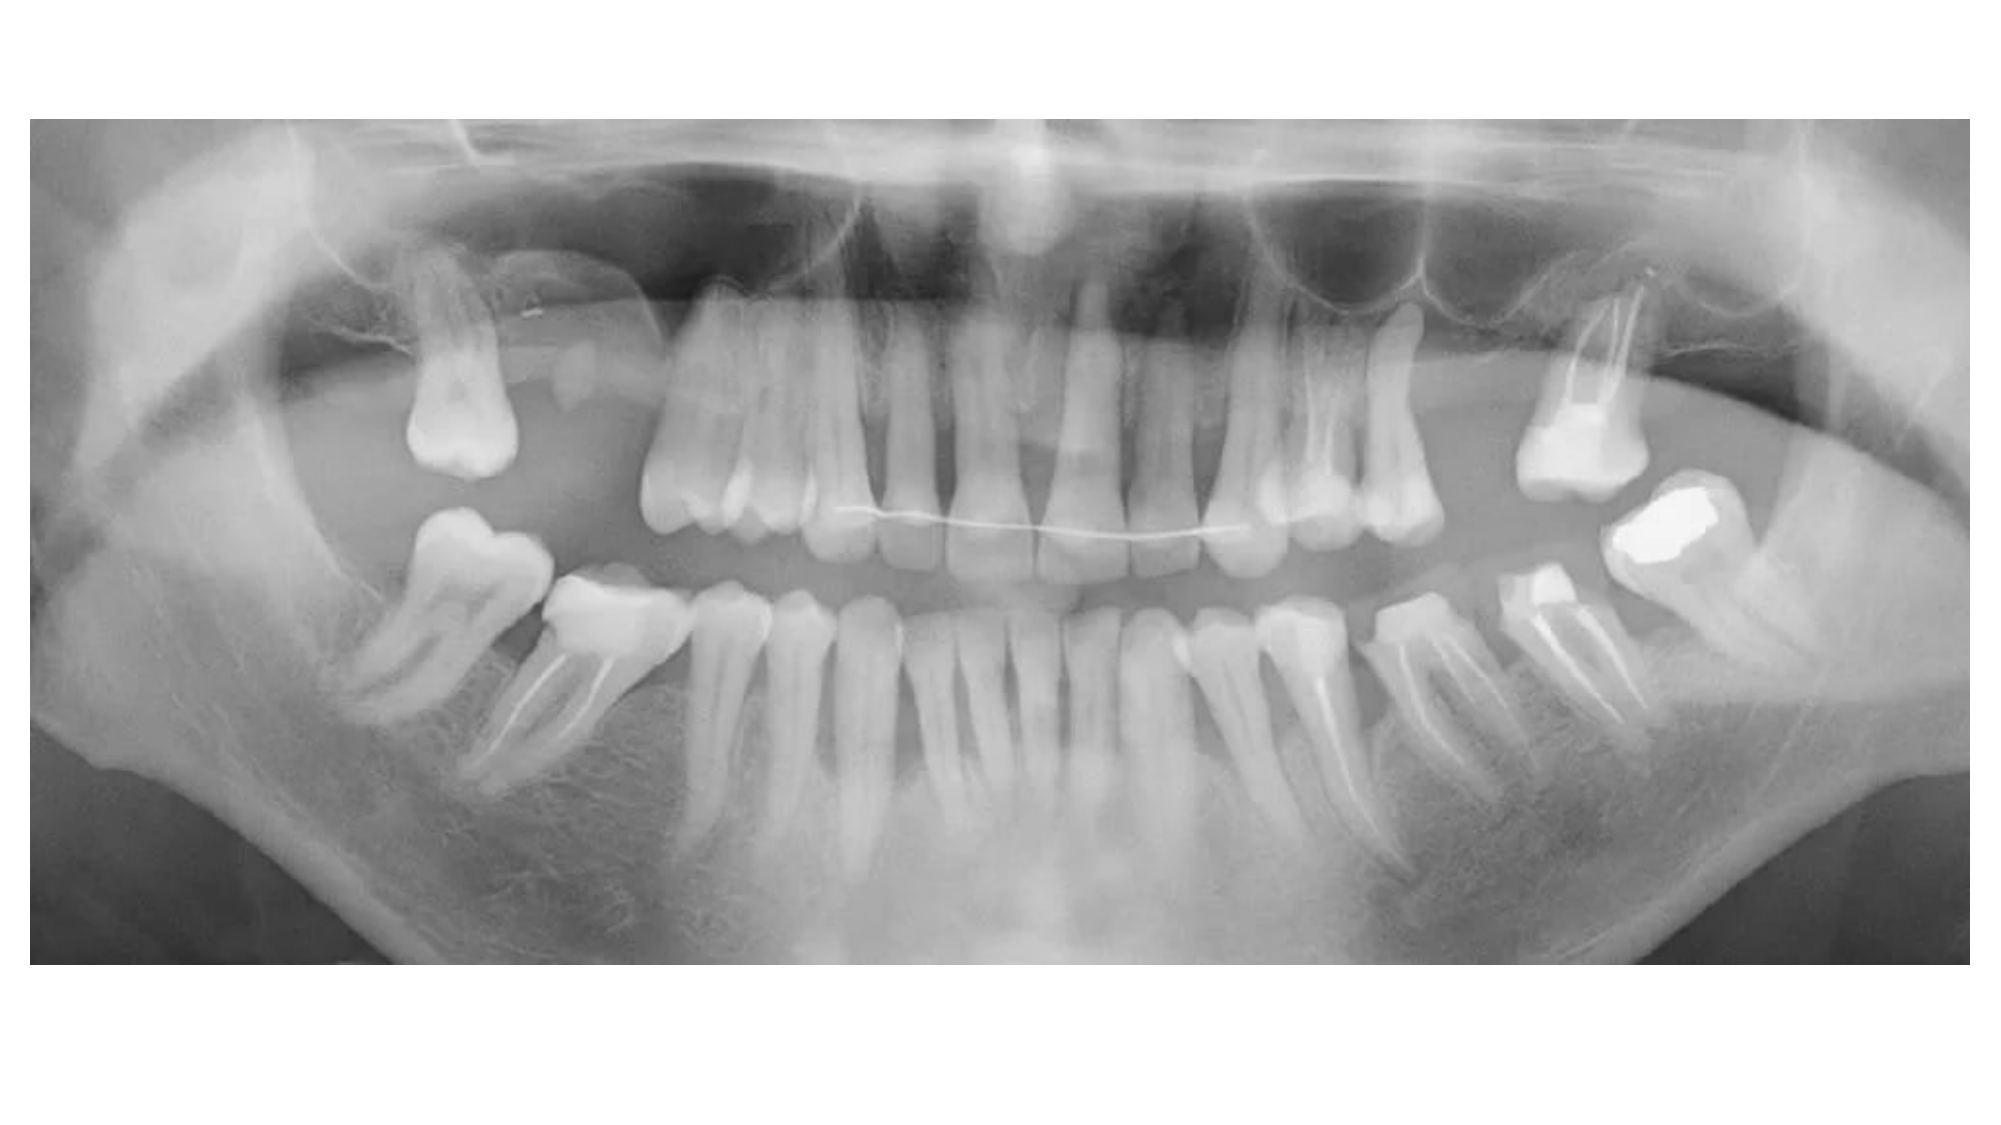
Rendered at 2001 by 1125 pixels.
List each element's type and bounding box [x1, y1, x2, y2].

picture [30, 119, 1970, 965]
